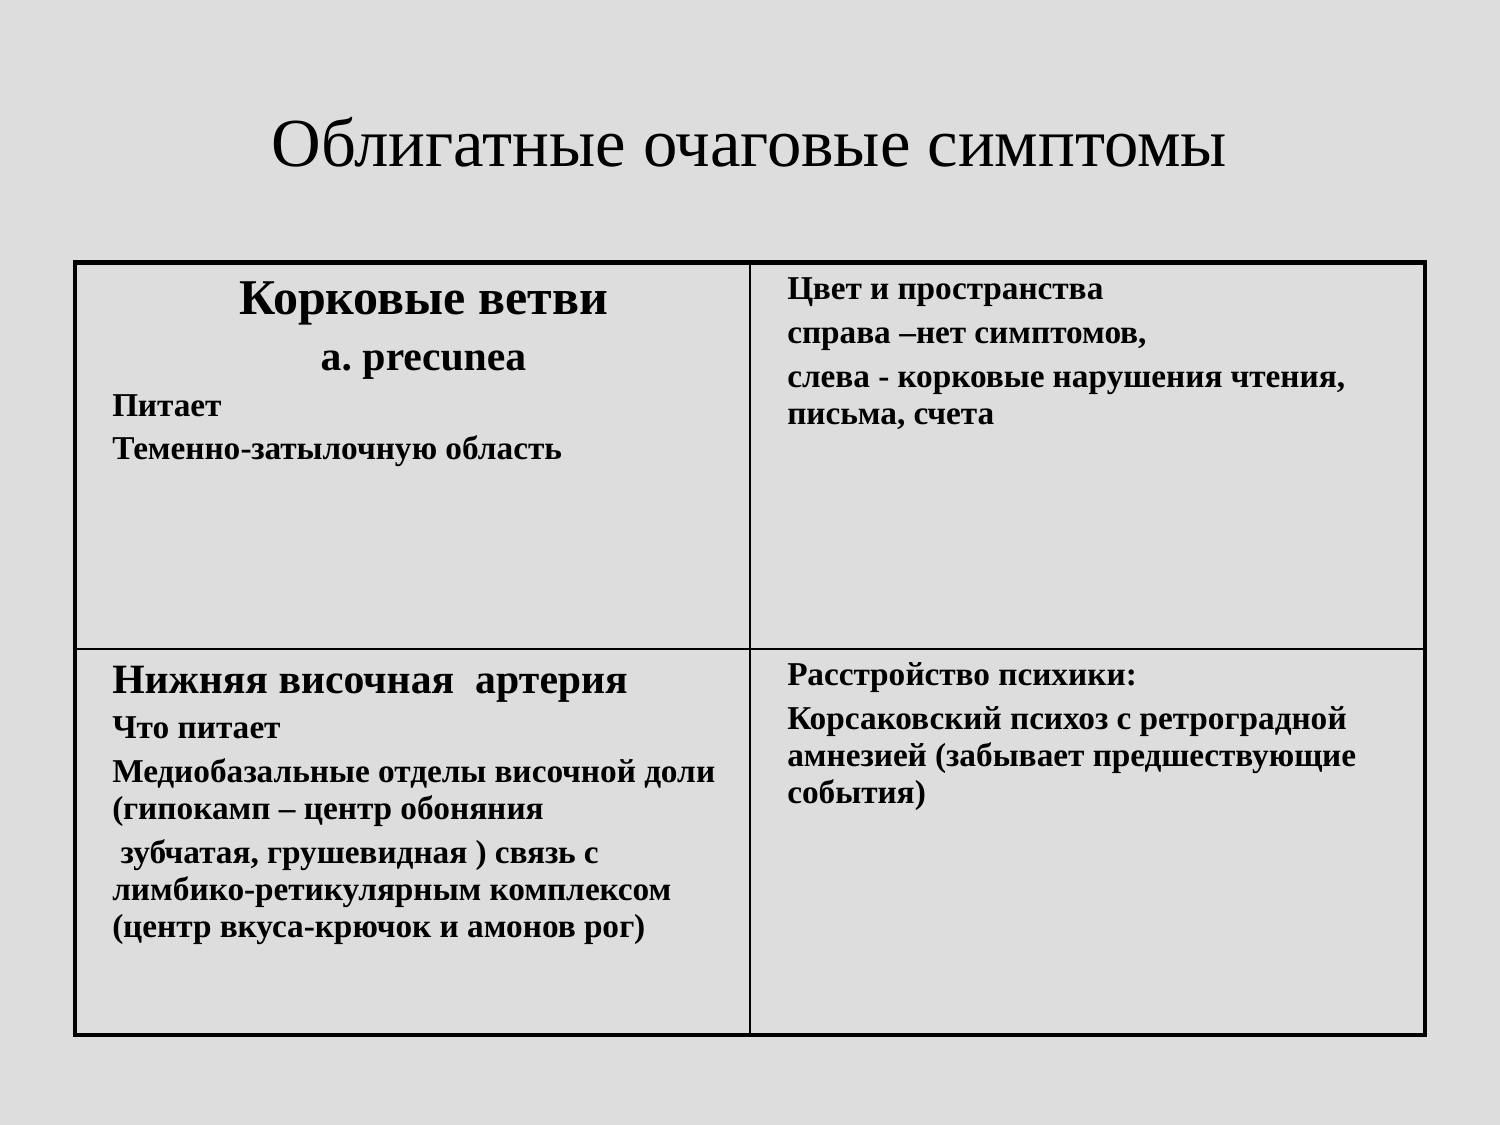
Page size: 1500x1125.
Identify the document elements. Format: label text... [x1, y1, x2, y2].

table_cell Нижняя височная артерия Что питает Медиобазальные отделы височной доли (гипокамп – центр обоняния зубчатая, грушевидная ) связь с лимбико-ретикулярным комплексом (центр вкуса-крючок и амонов рог) [77, 650, 749, 1033]
table_cell Расстройство психики: Корсаковский психоз с ретроградной амнезией (забывает предшествующие события) [751, 650, 1423, 1033]
table_header Корковые ветви a. precunea Питает Теменно-затылочную область [77, 265, 749, 648]
table_header Цвет и пространства справа –нет симптомов, слева - корковые нарушения чтения, письма, счета [751, 265, 1423, 648]
title Облигатные очаговые симптомы [74, 44, 1426, 233]
